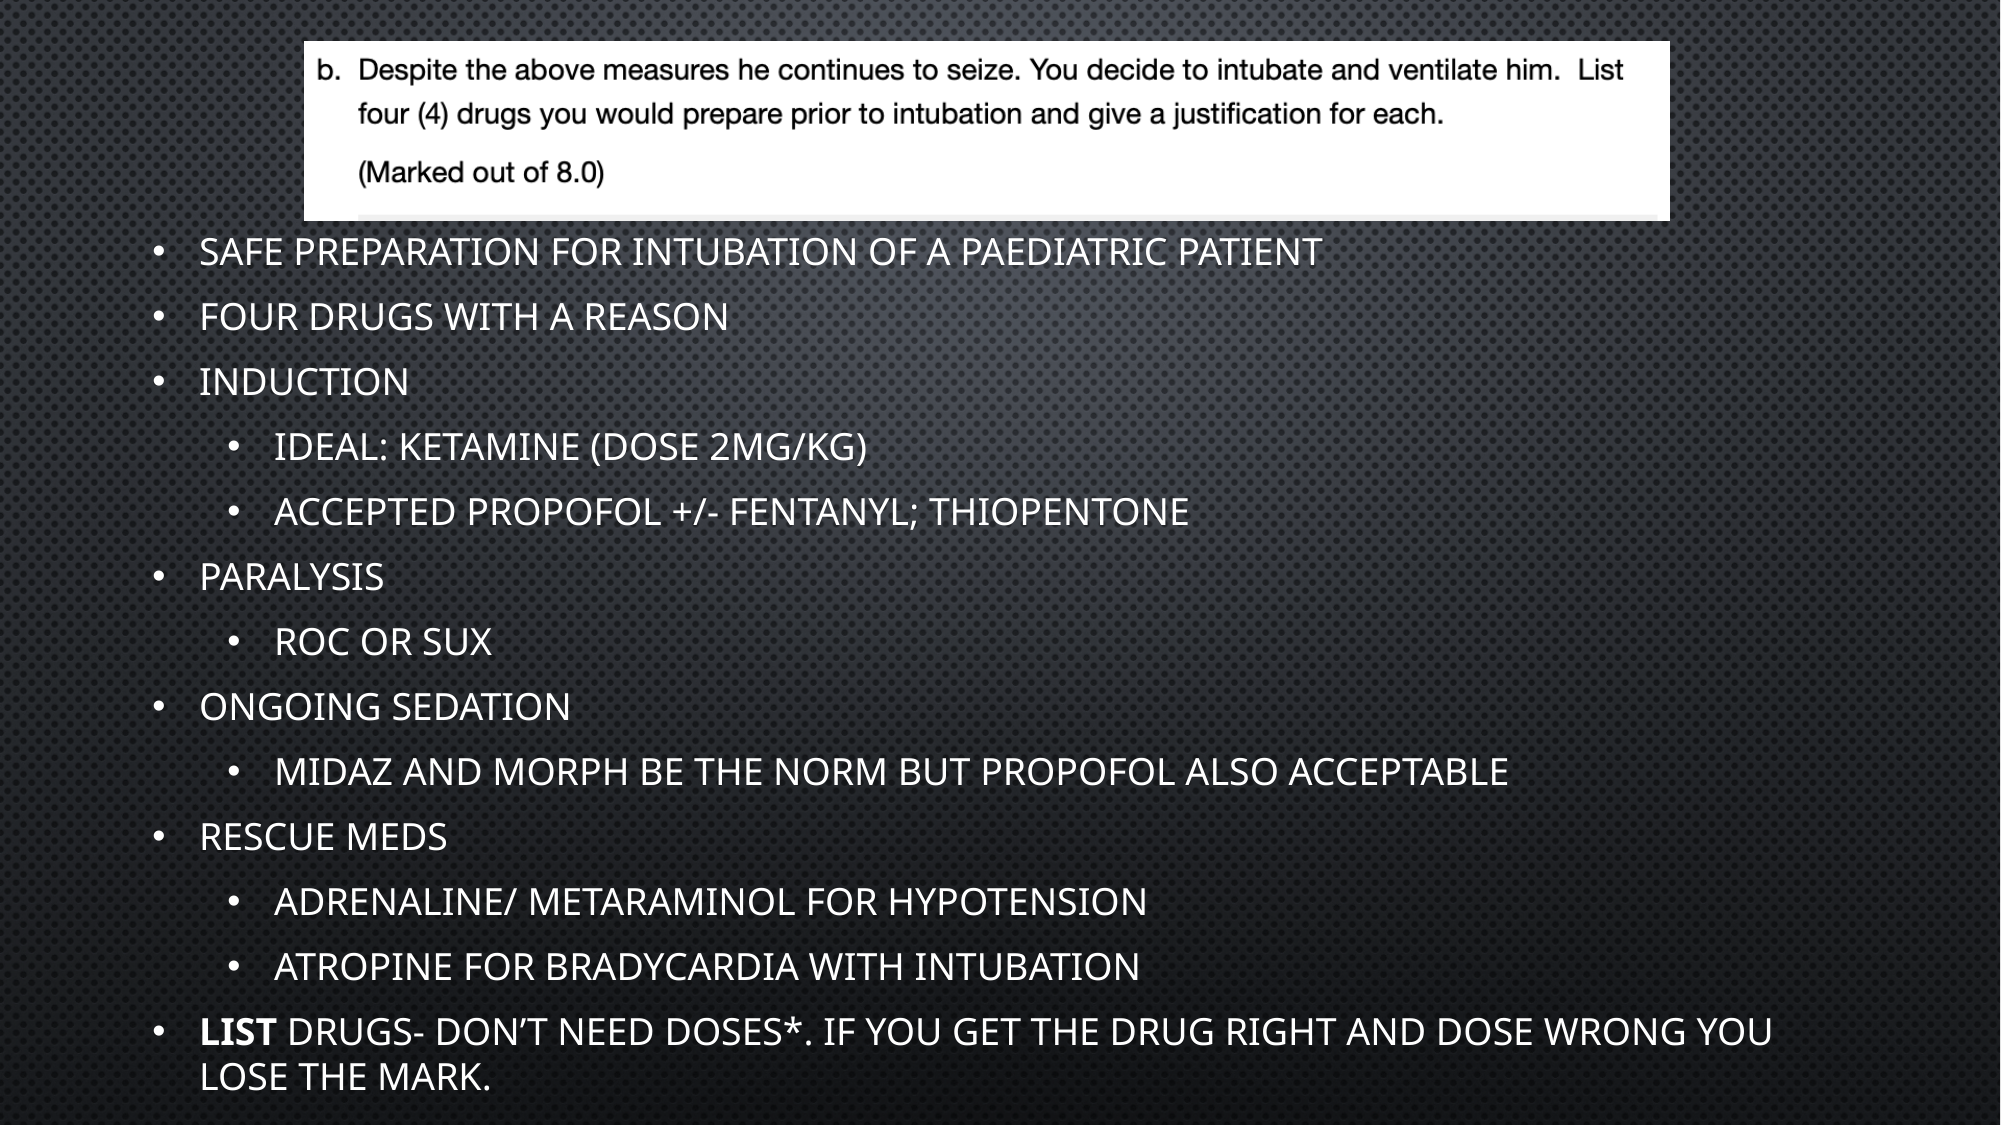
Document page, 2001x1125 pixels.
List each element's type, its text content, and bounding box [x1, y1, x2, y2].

list Safe preparation for intubation of a paediatric patient Four drugs with a reason Induction Ideal: Ketamine (dose 2mg/kg) Accepted propofol +/- fentanyl; thiopentone Paralysis Roc or sux Ongoing sedation Midaz and morph be the norm but propofol also acceptable Rescue meds Adrenaline/ metaraminol for hypotension Atropine for bradycardia with intubation LIST drugs- don’t need doses*. If you get the drug right and dose wrong you lose the mark. [137, 220, 1863, 957]
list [304, 40, 1670, 221]
